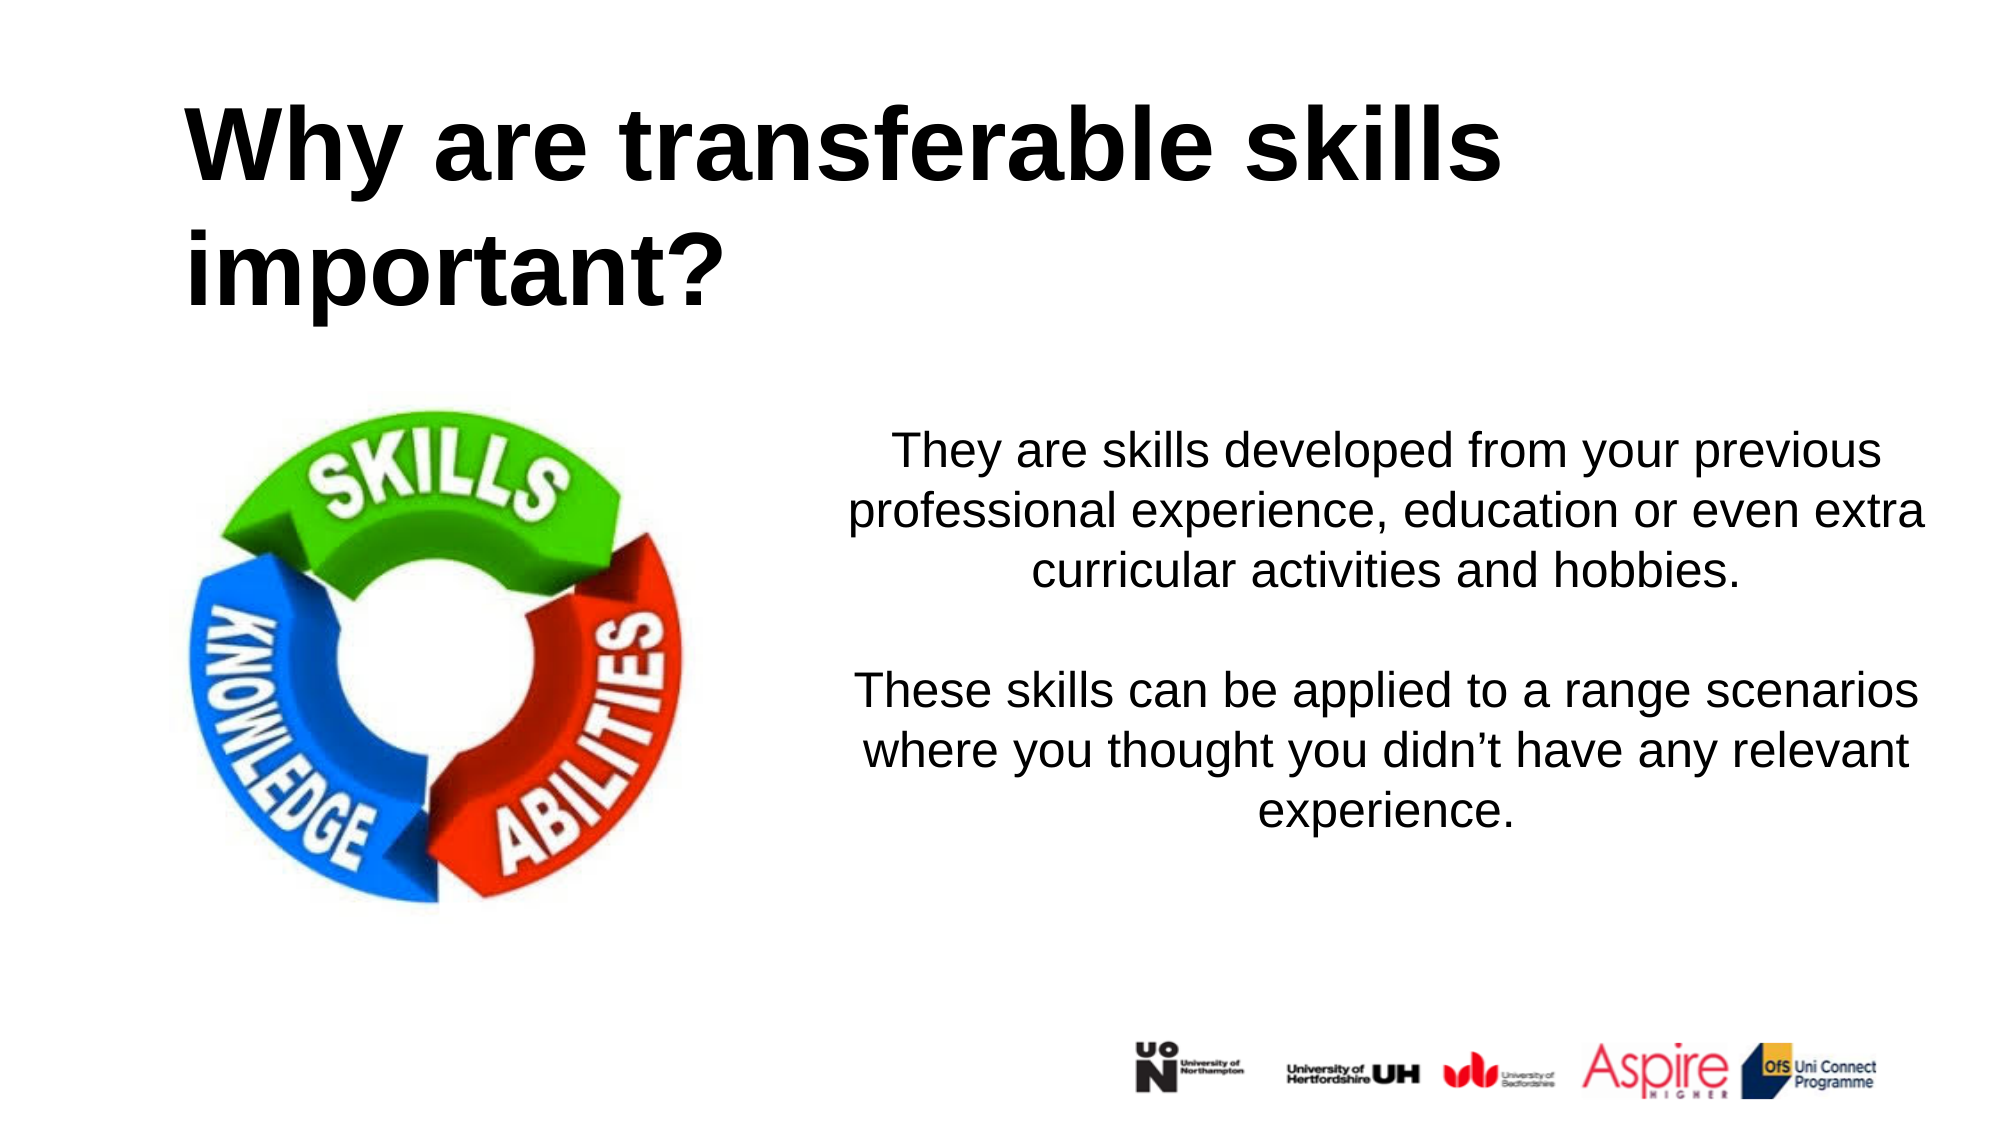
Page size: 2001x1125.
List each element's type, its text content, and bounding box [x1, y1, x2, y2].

text_box Why are transferable skills important? [169, 68, 2000, 334]
picture [1130, 1036, 1886, 1105]
picture [169, 391, 703, 924]
text_box They are skills developed from your previous professional experience, education or even extra curricular activities and hobbies. These skills can be applied to a range scenarios where you thought you didn’t have any relevant experience. [816, 409, 1958, 845]
